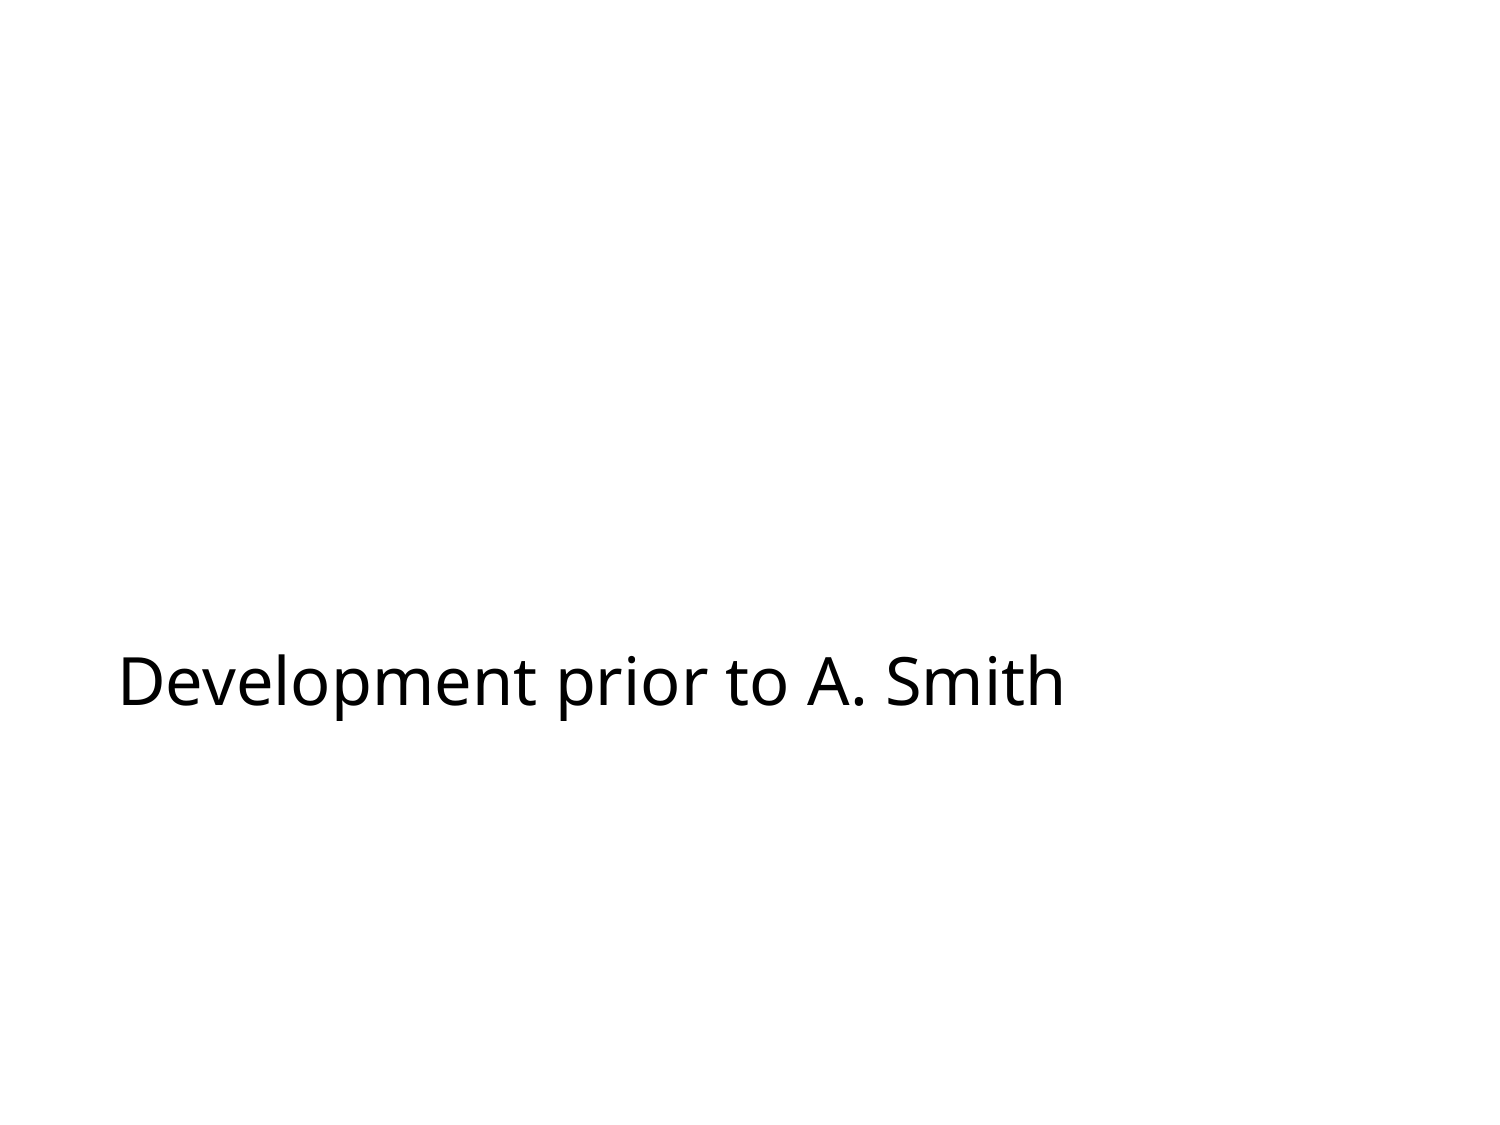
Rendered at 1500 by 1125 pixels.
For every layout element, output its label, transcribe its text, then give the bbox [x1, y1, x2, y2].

title Development prior to A. Smith [102, 503, 1378, 727]
